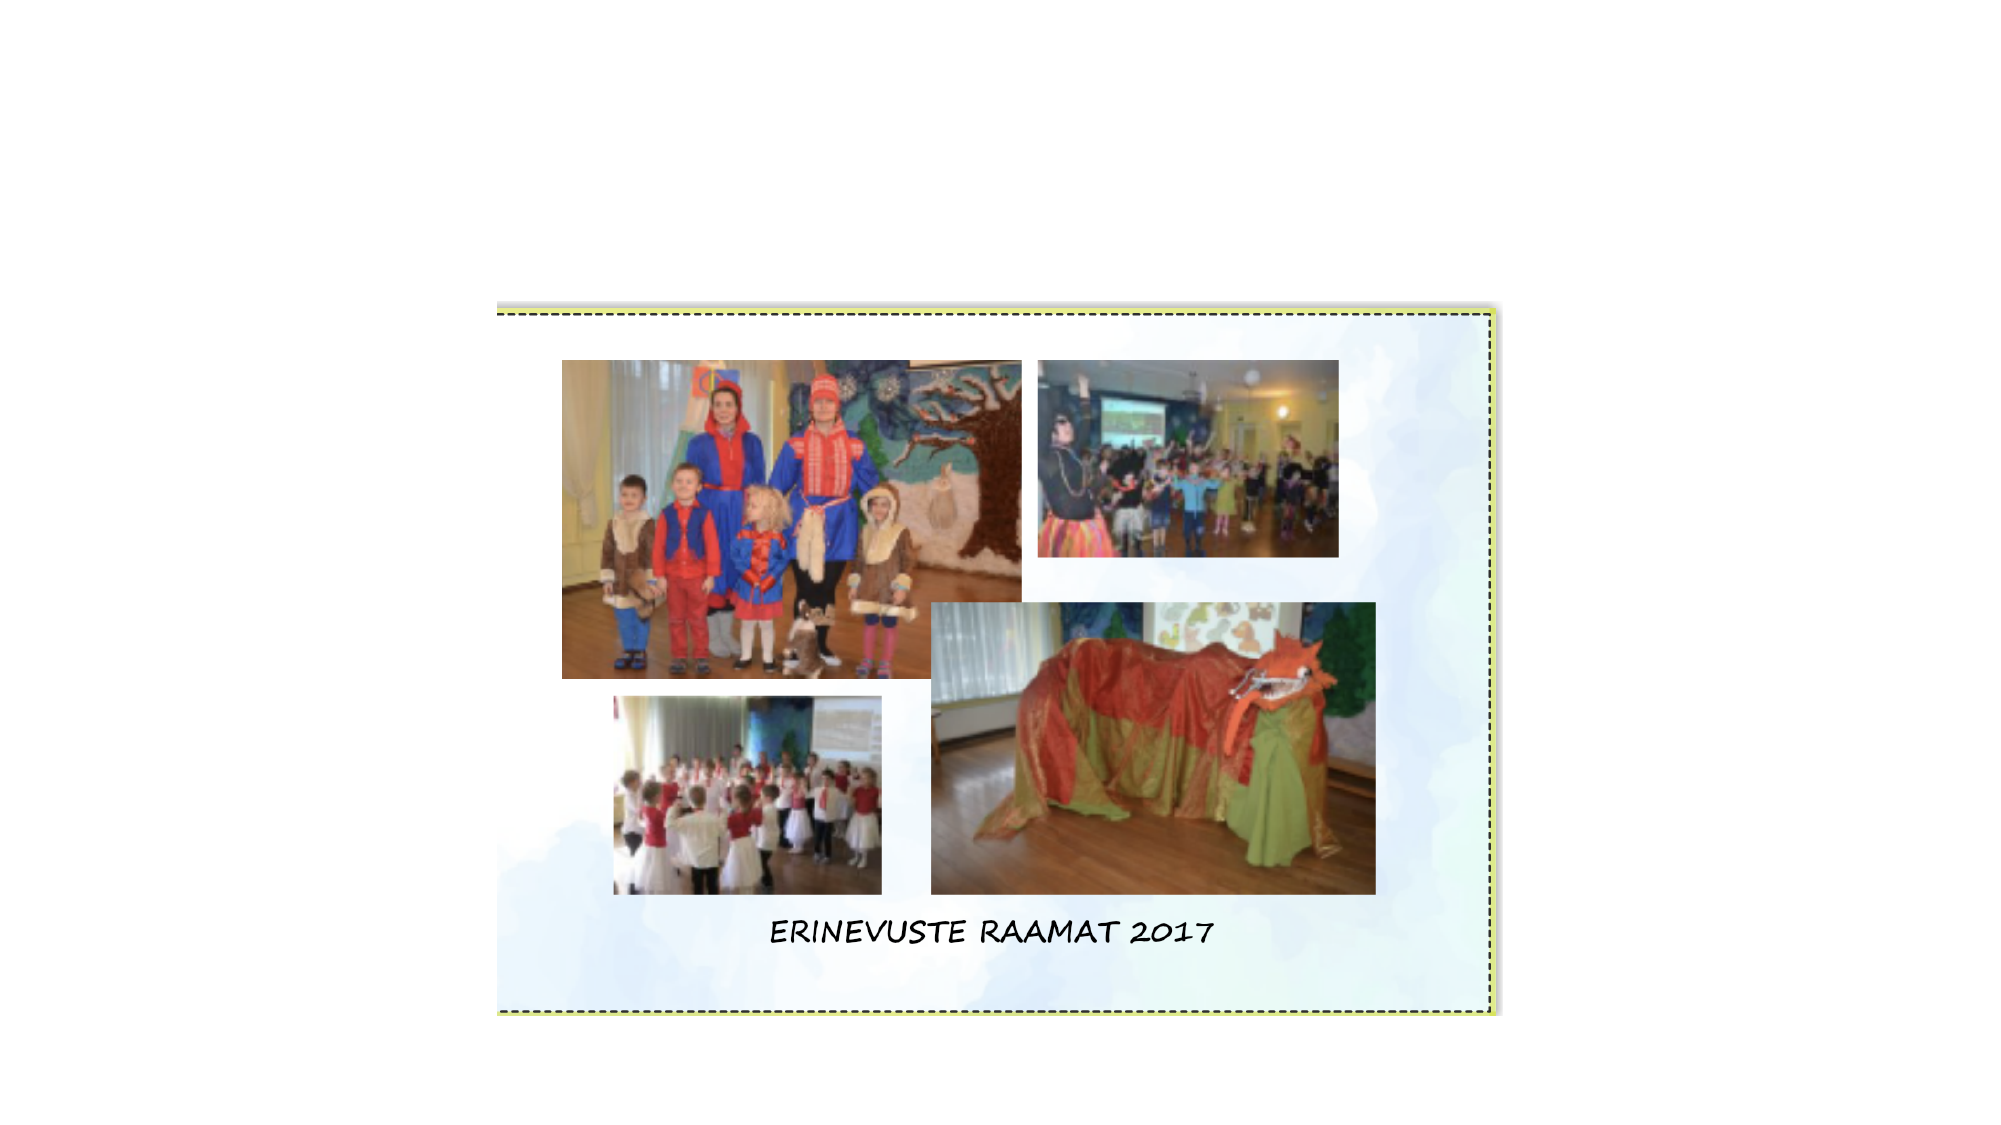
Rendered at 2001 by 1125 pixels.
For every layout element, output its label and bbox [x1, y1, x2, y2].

list [496, 301, 1503, 1016]
